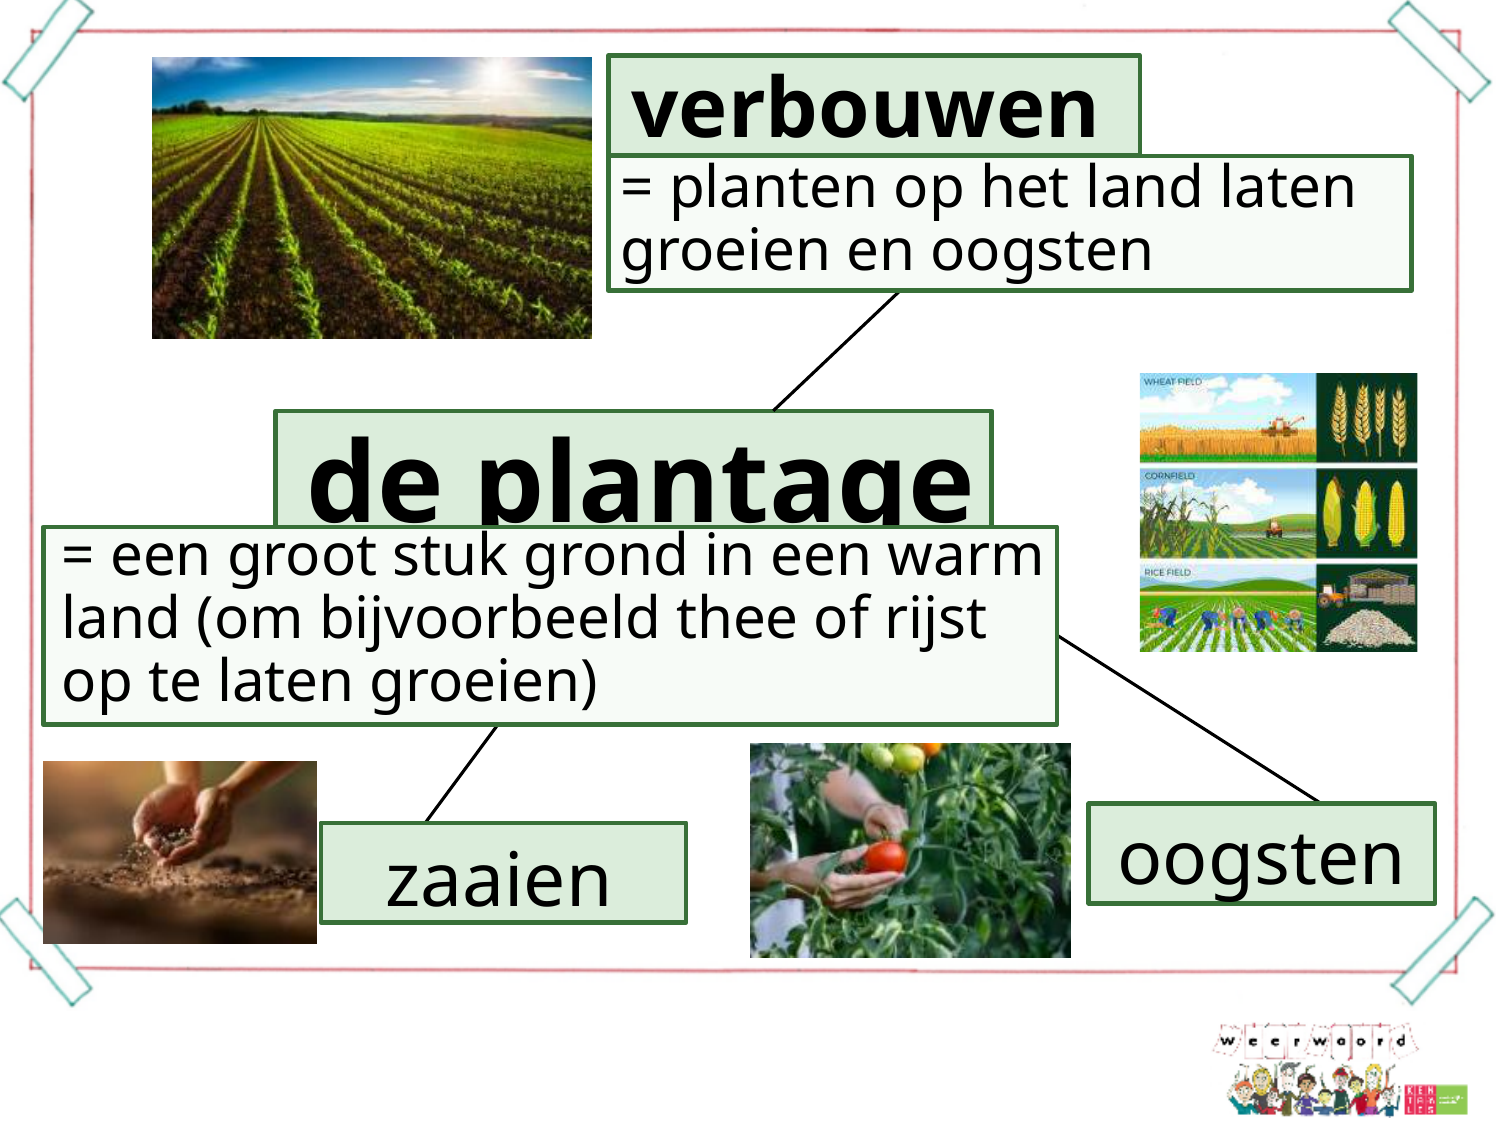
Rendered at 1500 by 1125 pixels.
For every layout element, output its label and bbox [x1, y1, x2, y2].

text_box [773, 234, 960, 412]
text_box [886, 526, 1322, 804]
text_box [417, 526, 645, 834]
picture [0, 0, 1497, 1011]
picture [1210, 1020, 1471, 1118]
